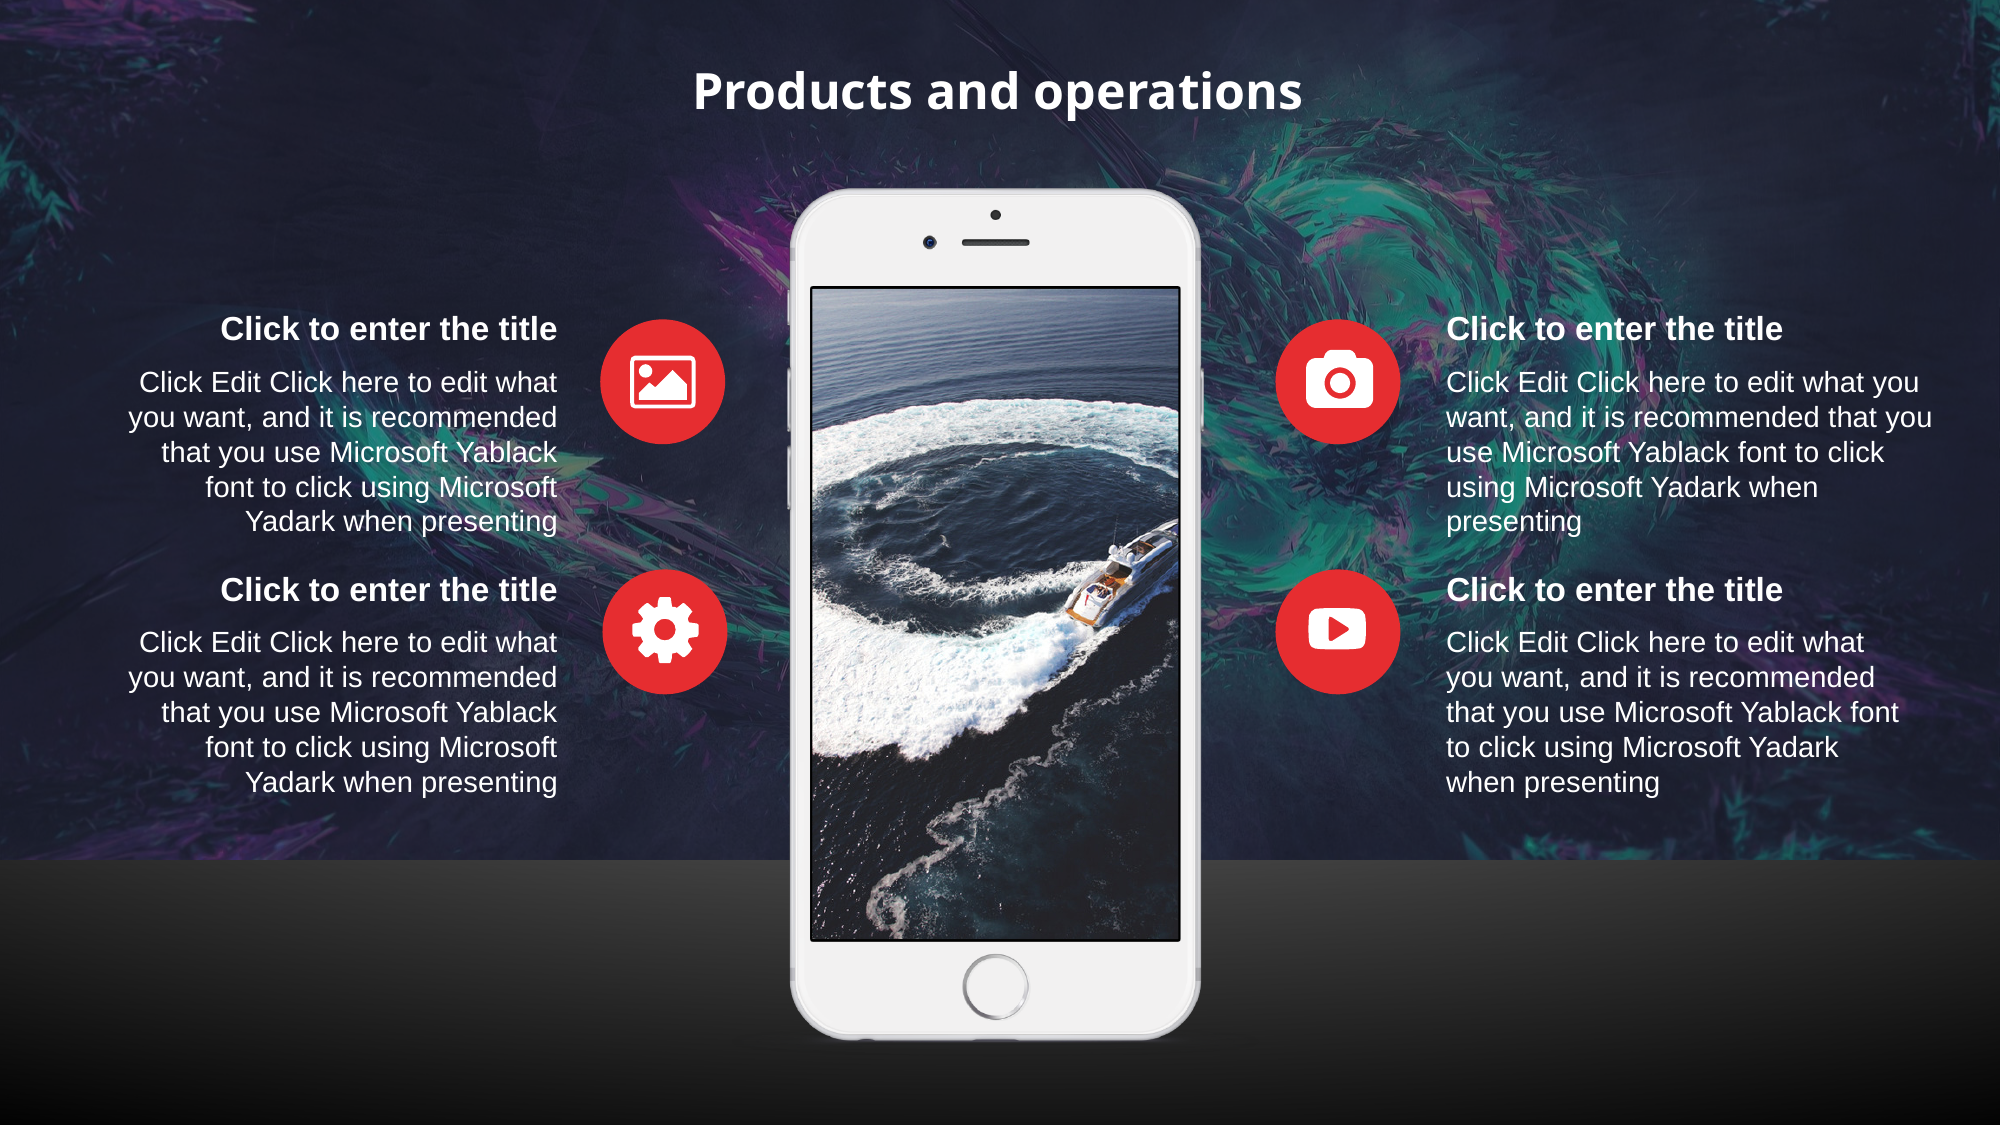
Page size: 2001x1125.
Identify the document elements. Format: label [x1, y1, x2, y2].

text_box [1275, 569, 1401, 695]
text_box [600, 319, 726, 445]
text_box [1275, 319, 1401, 445]
text_box [602, 569, 728, 695]
picture [0, 0, 2000, 1125]
